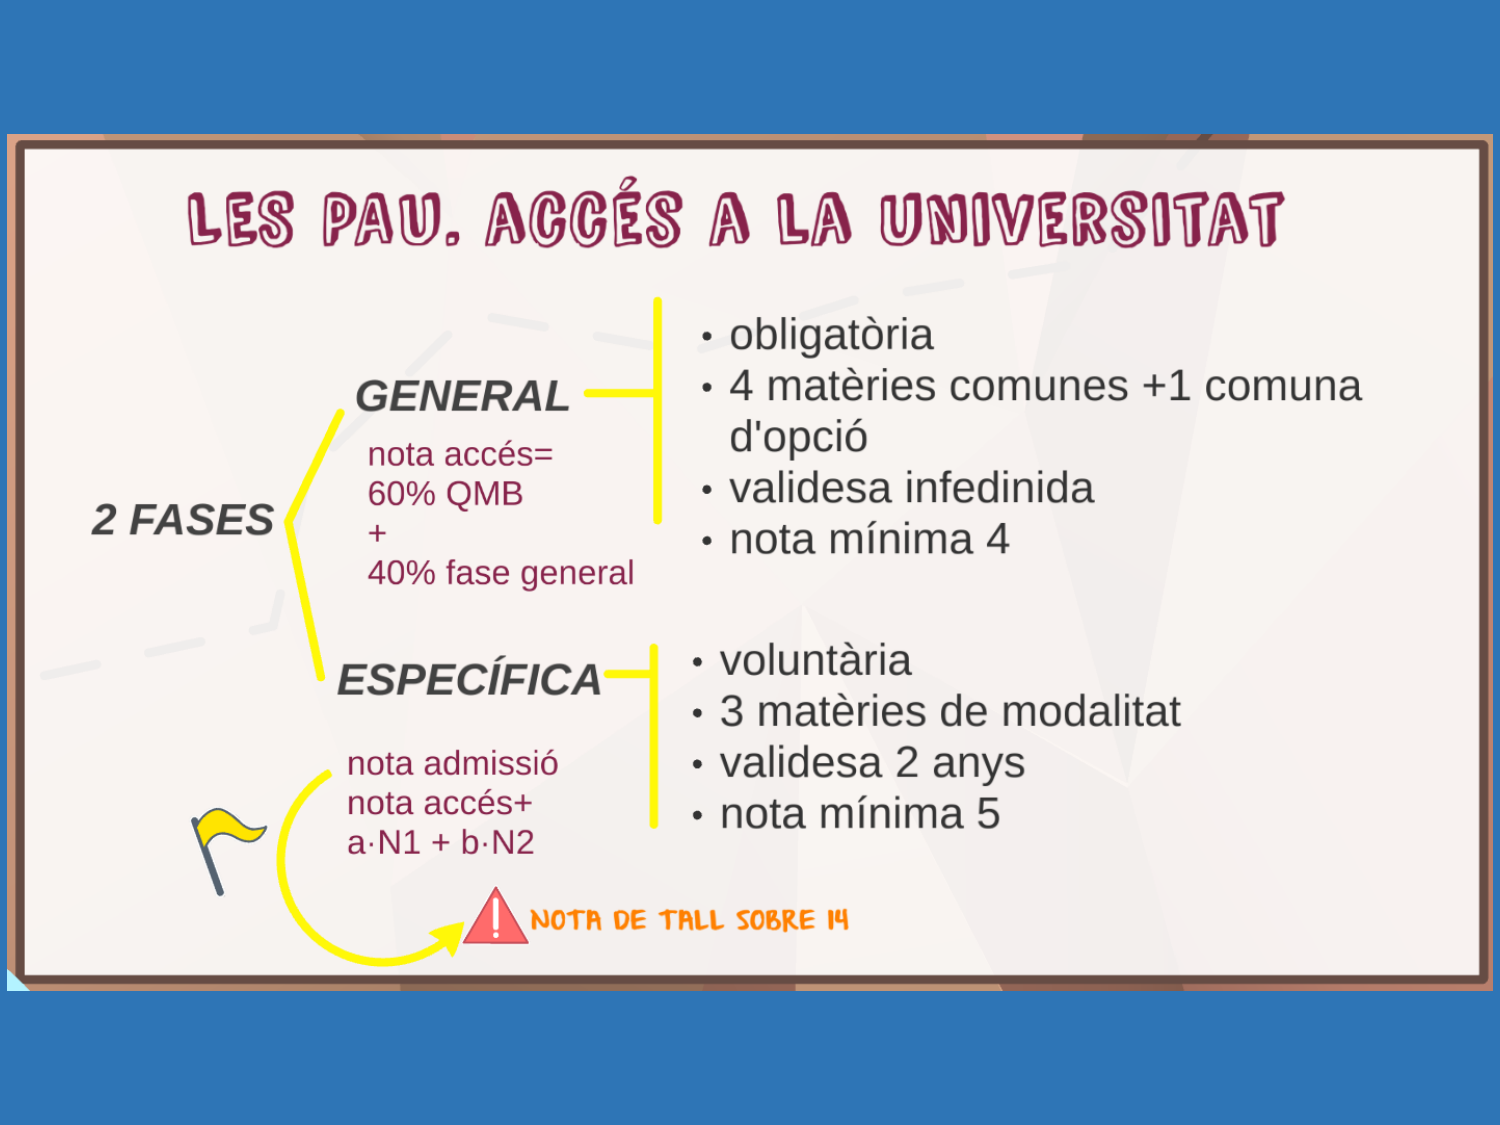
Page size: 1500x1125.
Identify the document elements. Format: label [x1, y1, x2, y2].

picture [7, 134, 1493, 991]
